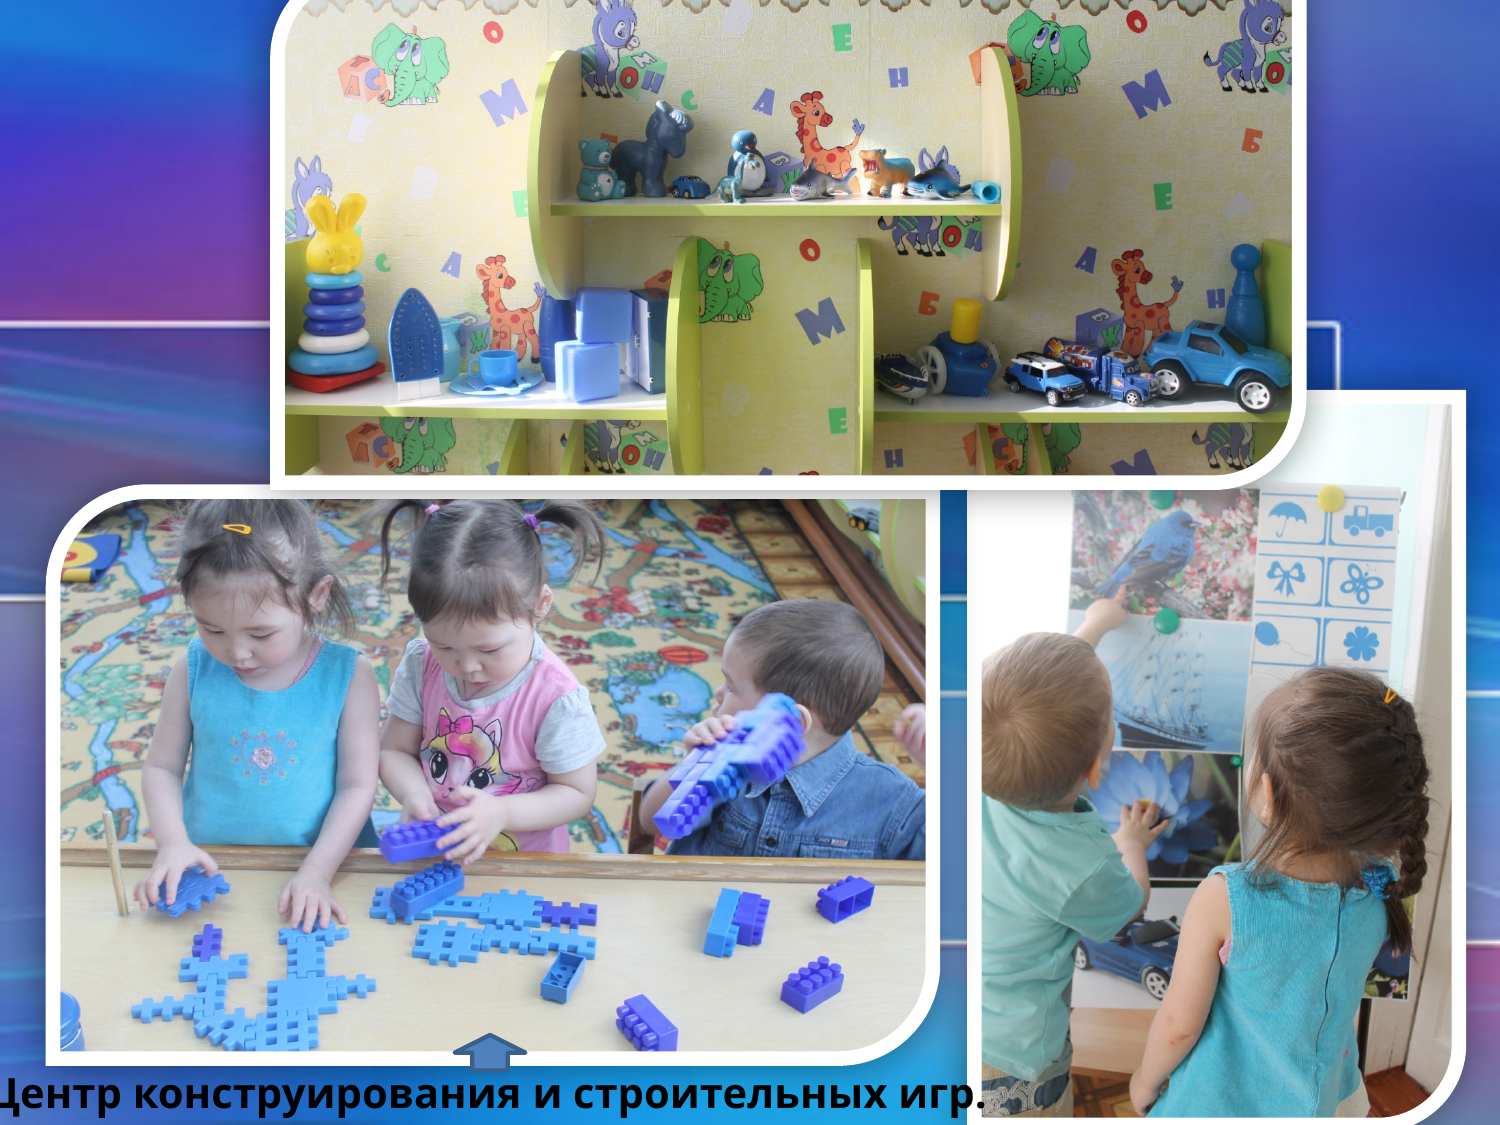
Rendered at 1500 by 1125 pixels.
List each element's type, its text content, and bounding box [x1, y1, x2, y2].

text_box [470, 1066, 510, 1073]
text_box Центр конструирования и строительных игр. [0, 1059, 969, 1125]
picture [0, 0, 1500, 1125]
